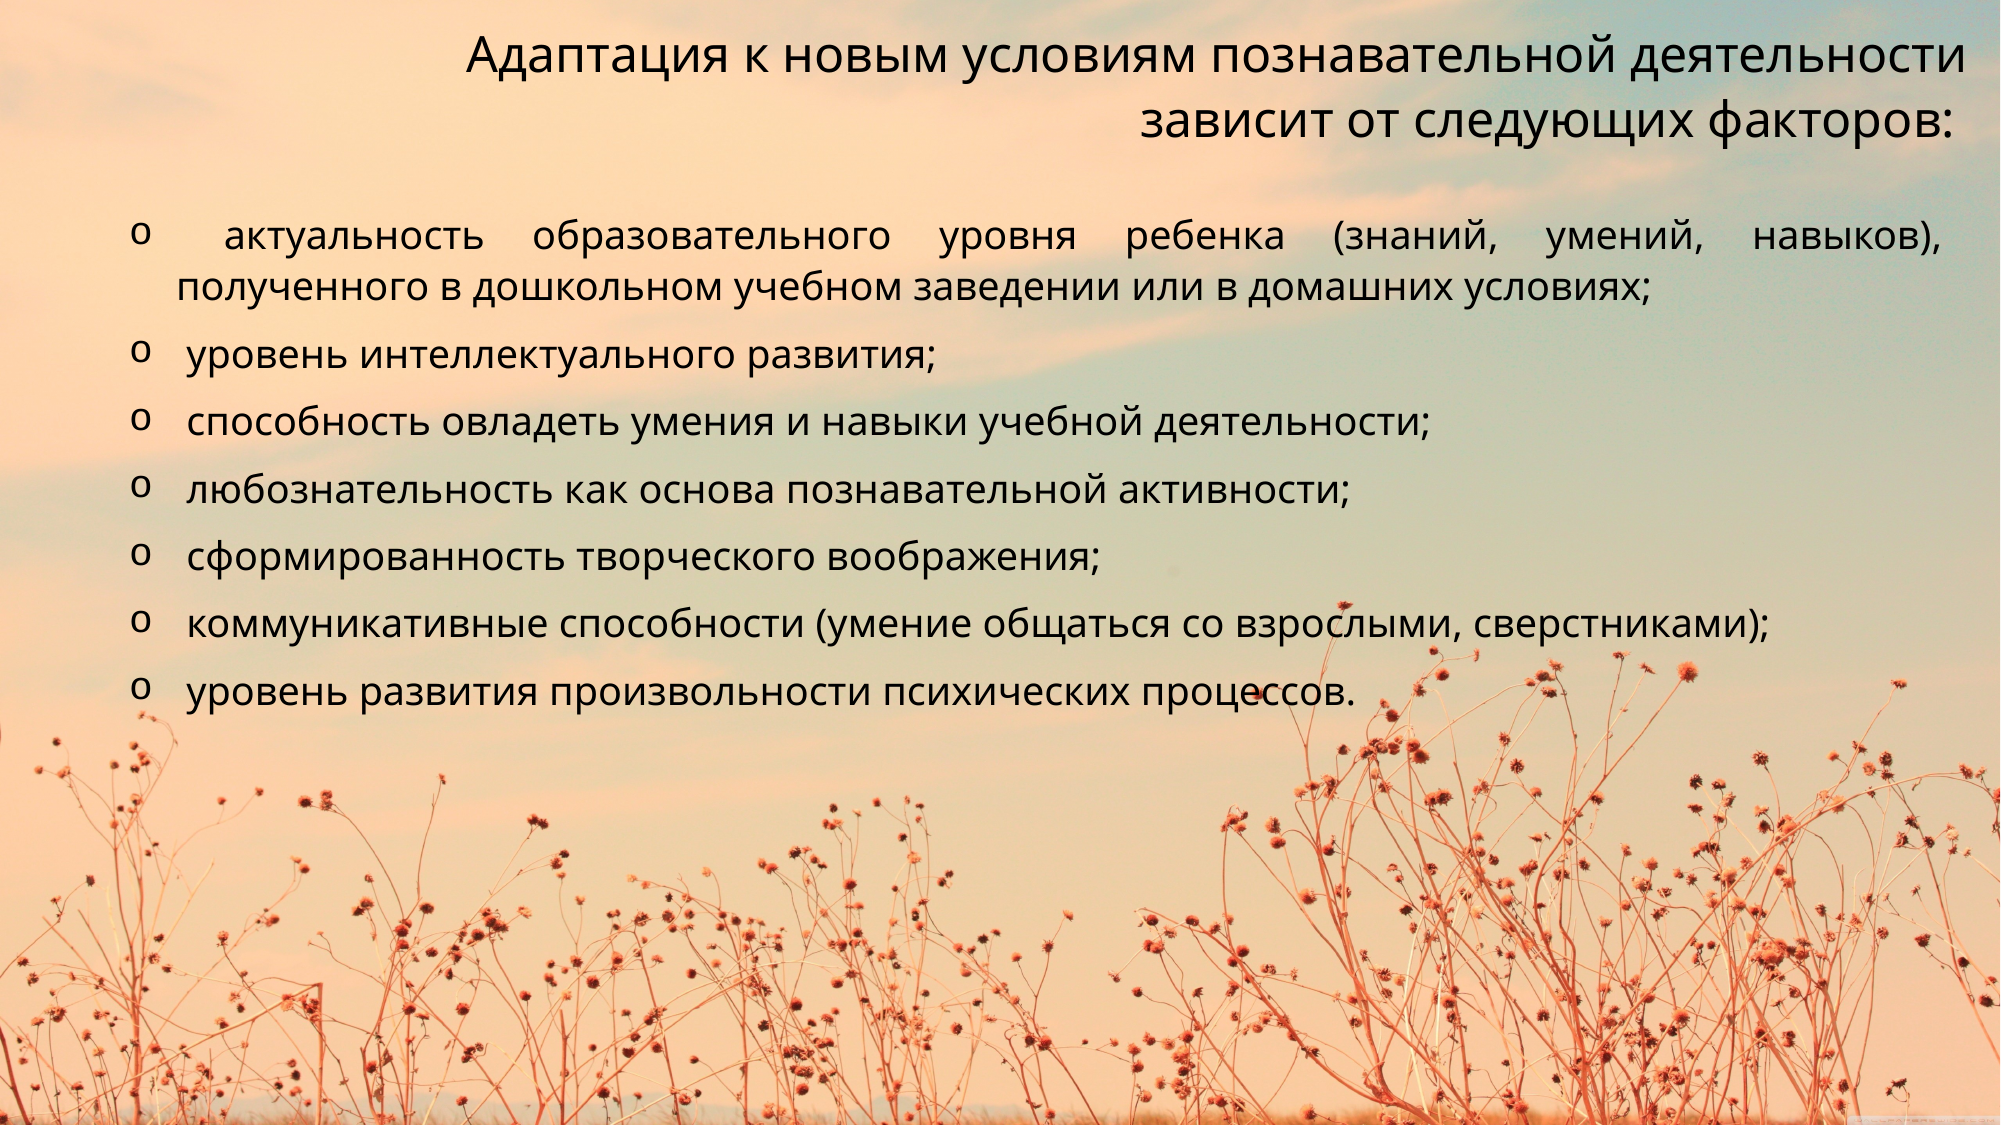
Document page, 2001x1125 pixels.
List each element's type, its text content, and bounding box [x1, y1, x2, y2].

text_box актуальность образовательного уровня ребенка (знаний, умений, навыков), полученного в дошкольном учебном заведении или в домашних условиях; уровень интеллектуального развития; способность овладеть умения и навыки учебной деятельности; любознательность как основа познавательной активности; сформированность творческого воображения; коммуникативные способности (умение общаться со взрослыми, сверстниками); уровень развития произвольности психических процессов. [114, 199, 1959, 721]
picture [0, 0, 2001, 1125]
text_box Адаптация к новым условиям познавательной деятельности зависит от следующих факторов: [420, 11, 1984, 155]
